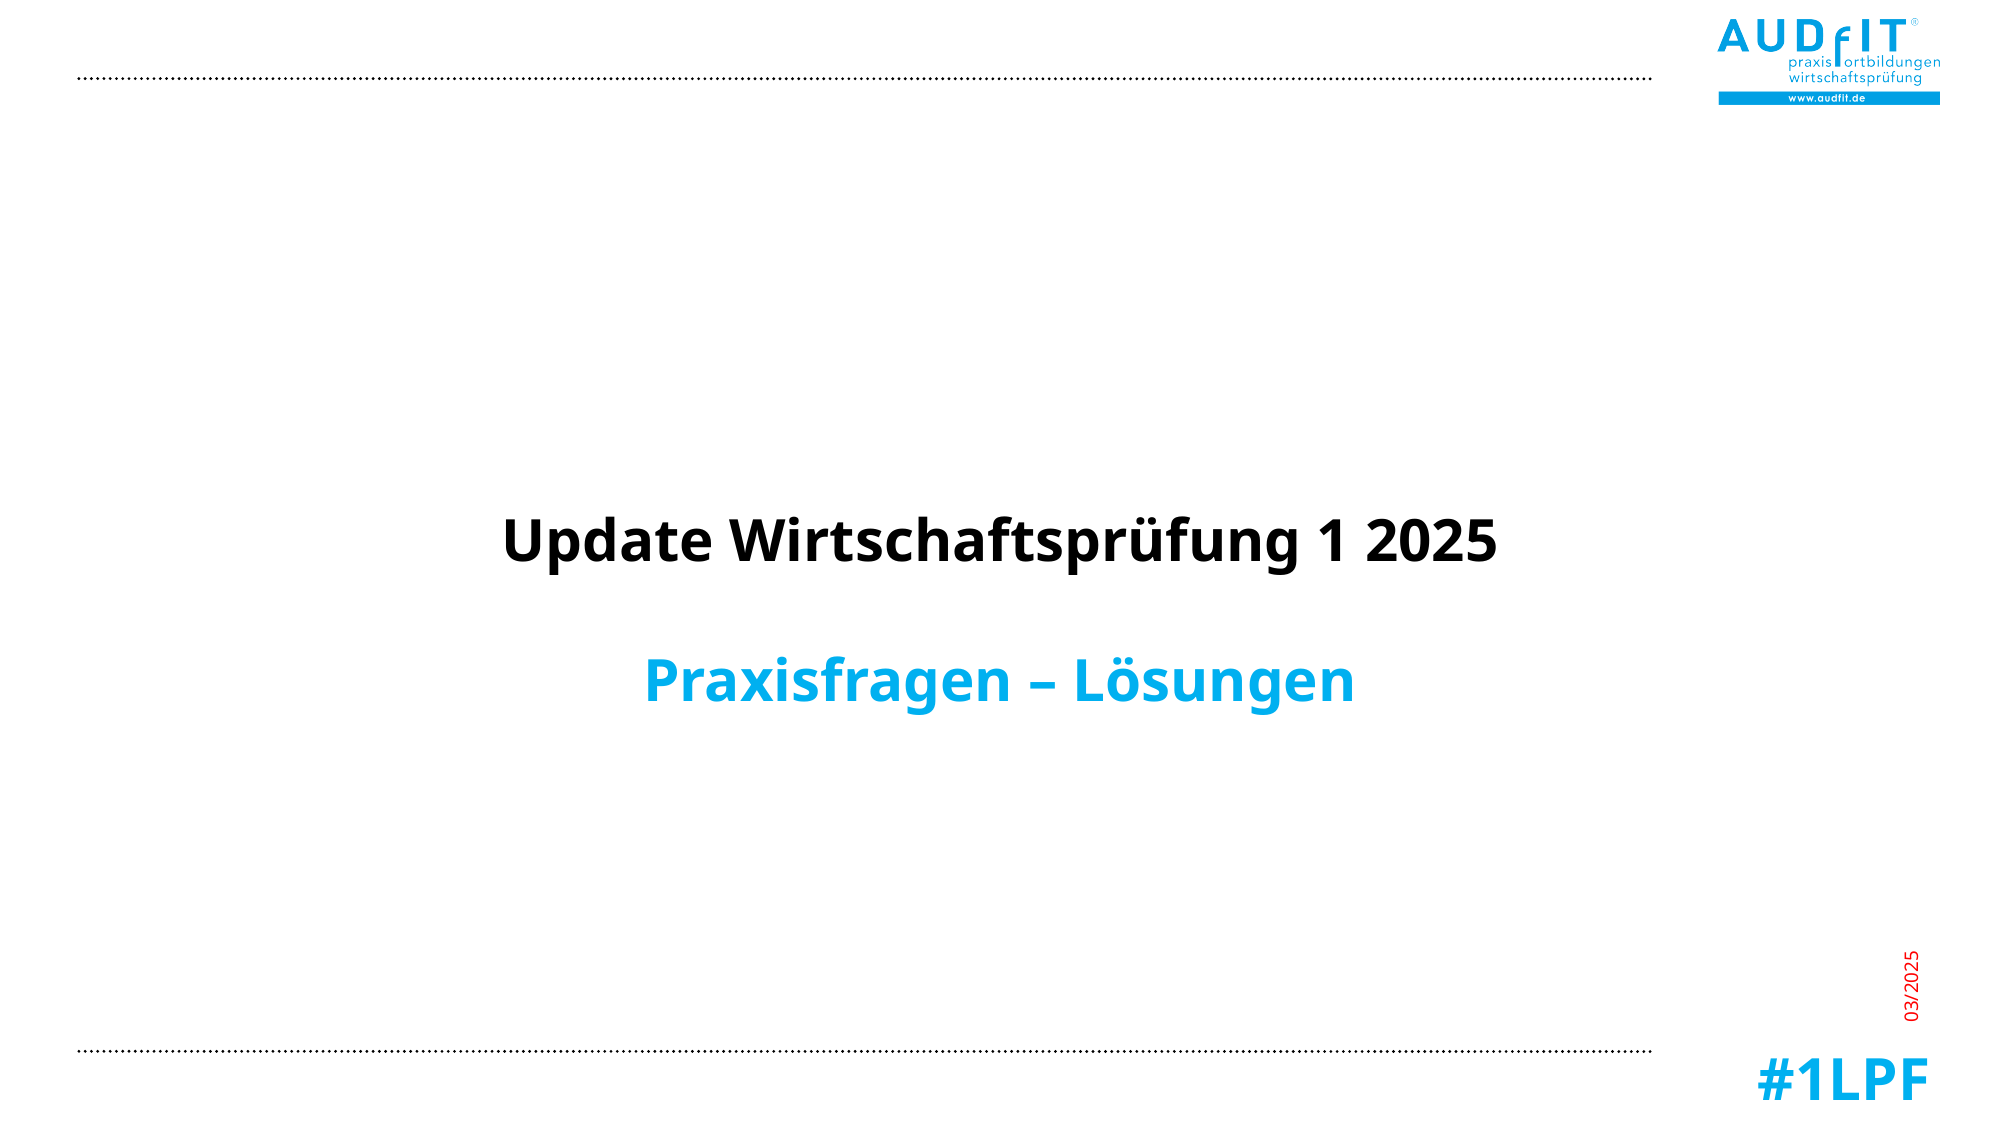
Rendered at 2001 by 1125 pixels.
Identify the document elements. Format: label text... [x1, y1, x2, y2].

picture [1730, 31, 1737, 40]
title Update Wirtschaftsprüfung 1 2025 Praxisfragen – Lösungen [54, 503, 1945, 838]
text_box 03/2025 [1891, 919, 1945, 1038]
picture [1717, 18, 1940, 105]
